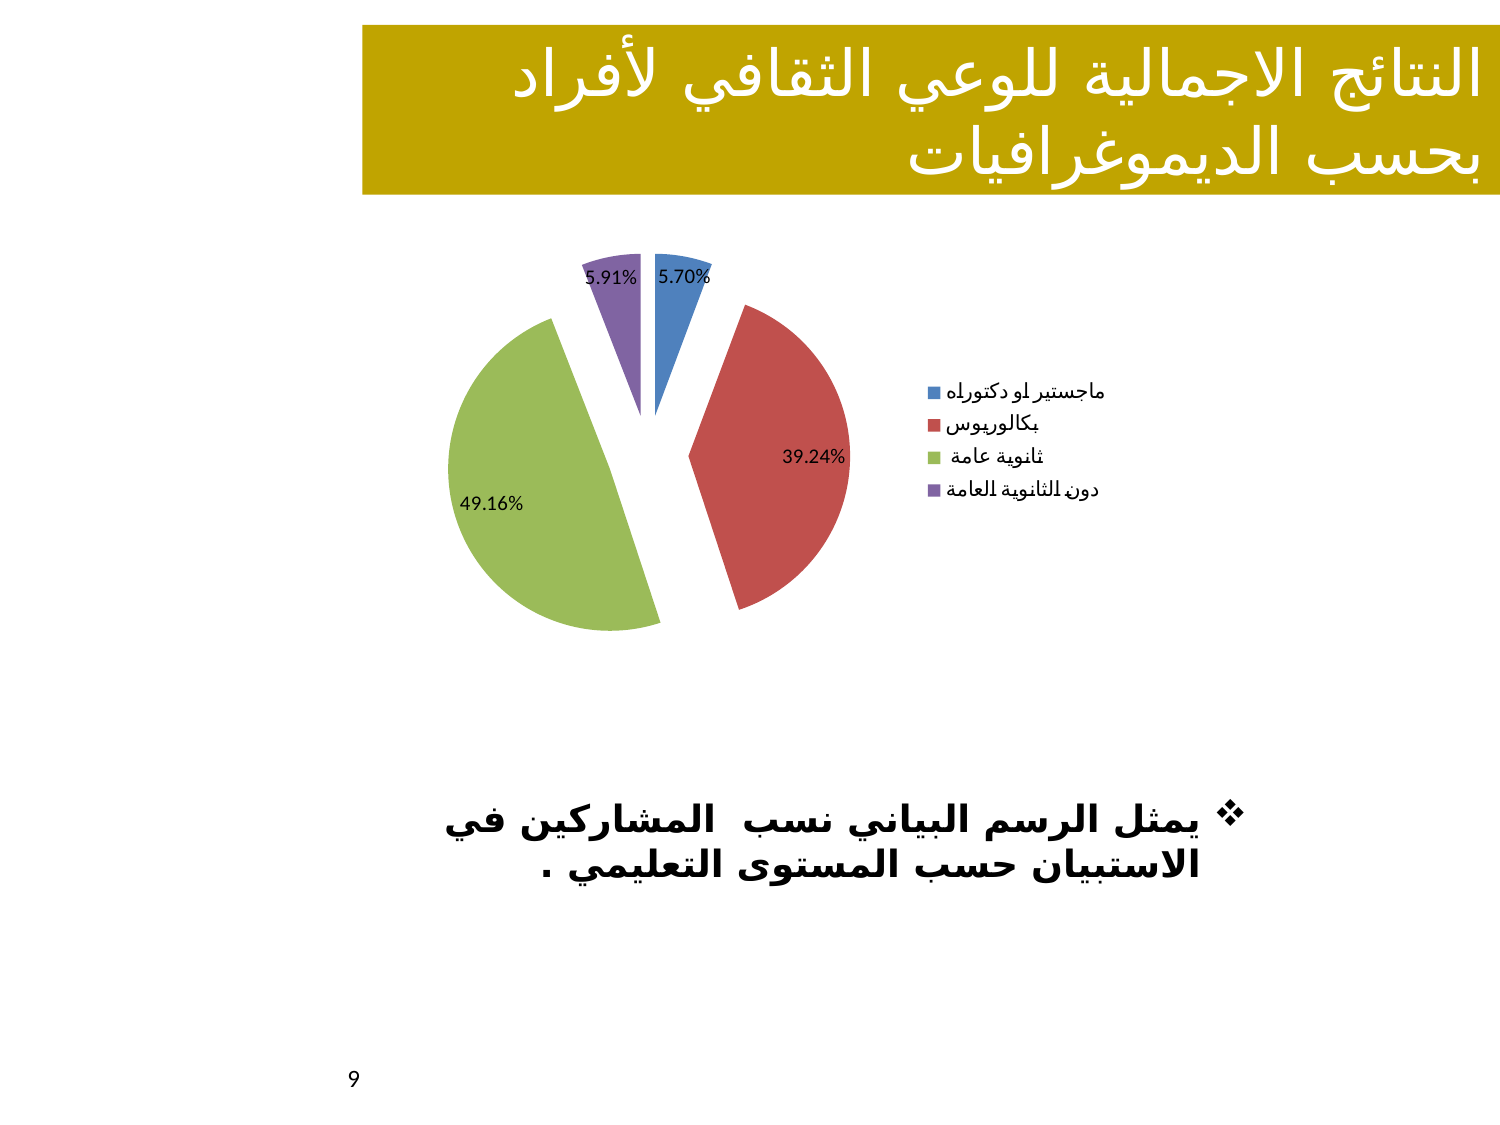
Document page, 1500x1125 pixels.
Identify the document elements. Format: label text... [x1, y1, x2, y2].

text_box يمثل الرسم البياني نسب المشاركين في الاستبيان حسب المستوى التعليمي . [299, 787, 1263, 893]
text_box النتائج الاجمالية للوعي الثقافي لأفراد بحسب الديموغرافيات [362, 24, 1500, 195]
slide_number 9 [24, 1038, 375, 1117]
chart [374, 216, 1126, 667]
